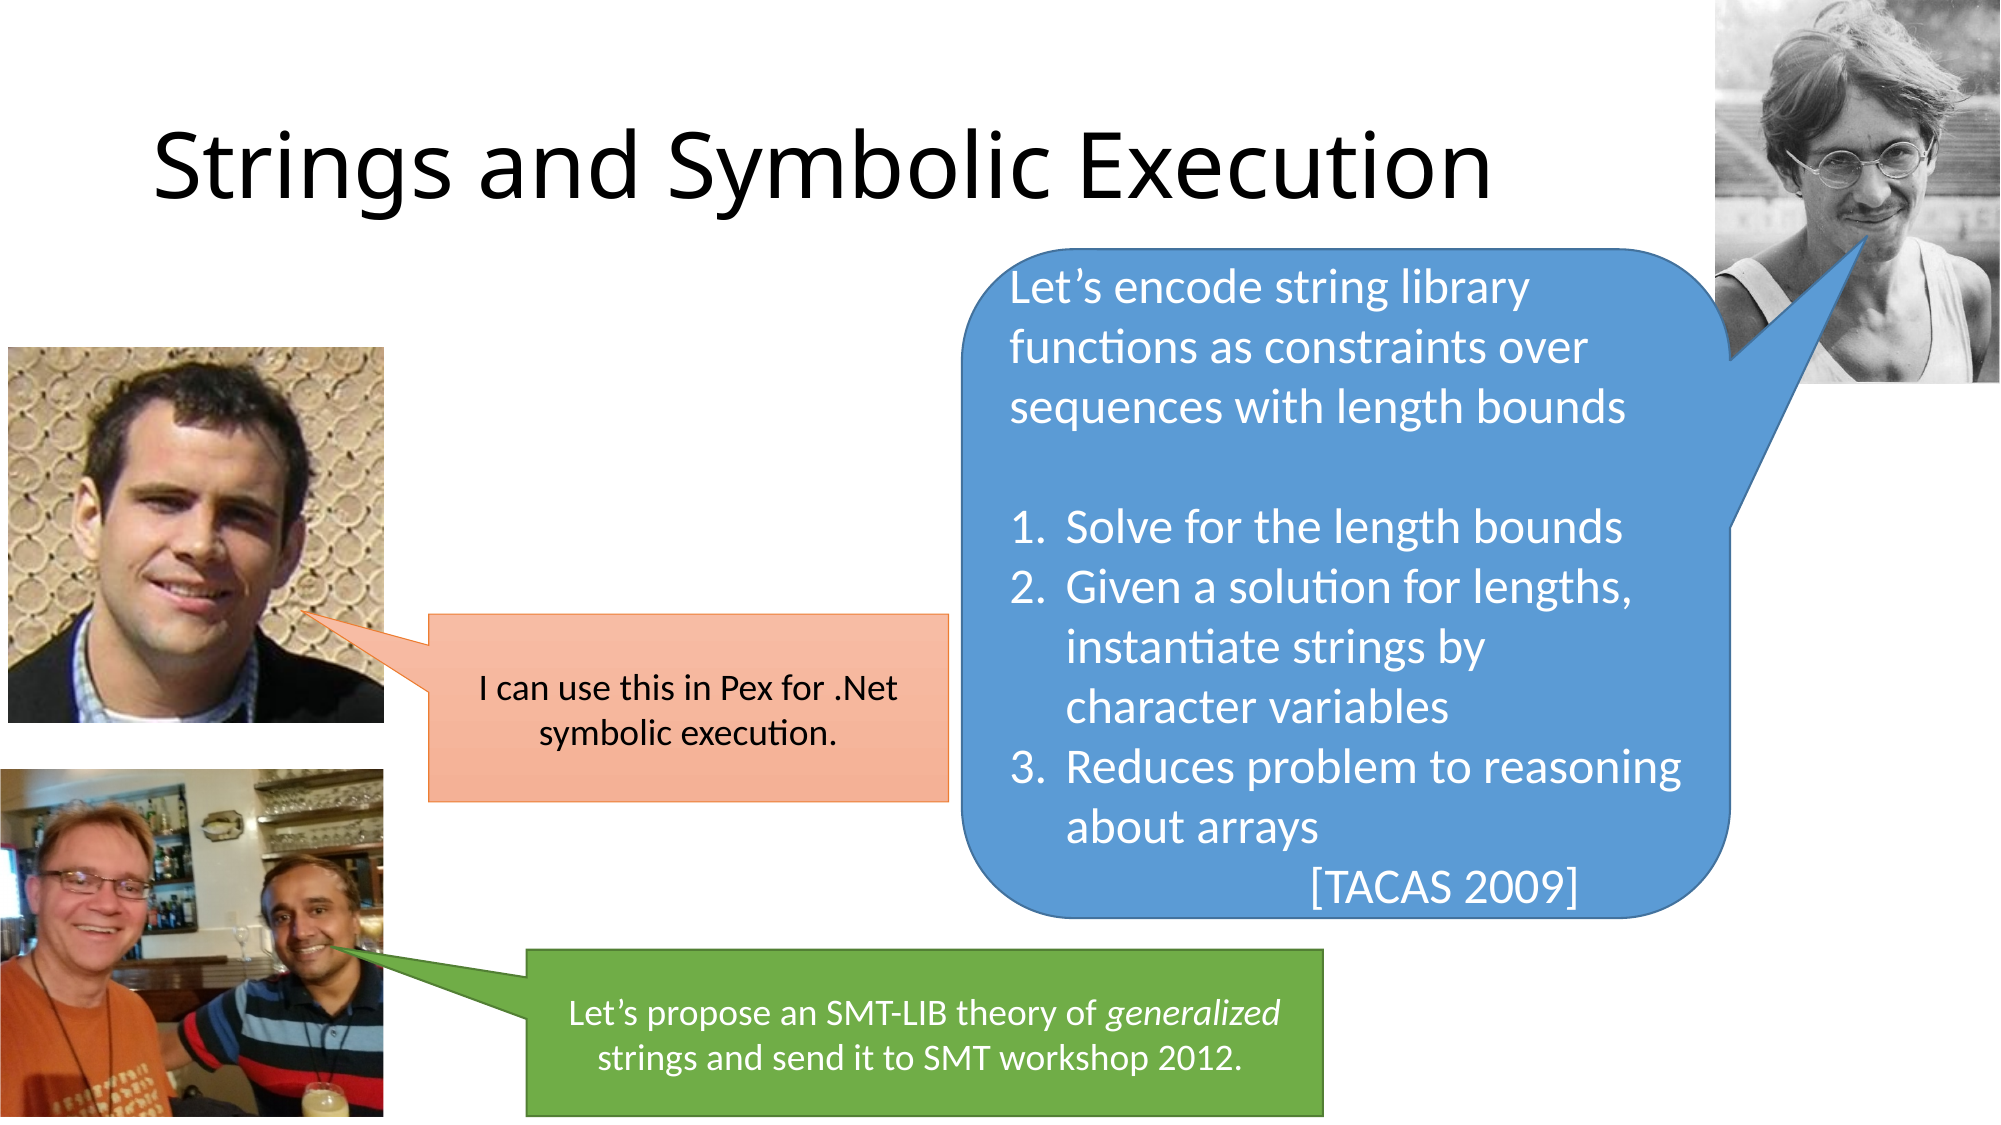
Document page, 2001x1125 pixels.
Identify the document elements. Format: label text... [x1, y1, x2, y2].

picture [8, 347, 384, 723]
text_box I can use this in Pex for .Net symbolic execution. [384, 613, 950, 803]
picture [1714, 0, 2000, 384]
picture [1, 750, 384, 1125]
title Strings and Symbolic Execution [137, 59, 1714, 278]
text_box Let’s encode string library functions as constraints over sequences with length bounds Solve for the length bounds Given a solution for lengths, instantiate strings by character variables Reduces problem to reasoning about arrays [TACAS 2009] [960, 248, 1799, 920]
text_box Let’s propose an SMT-LIB theory of generalized strings and send it to SMT workshop 2012. [366, 948, 1324, 1118]
